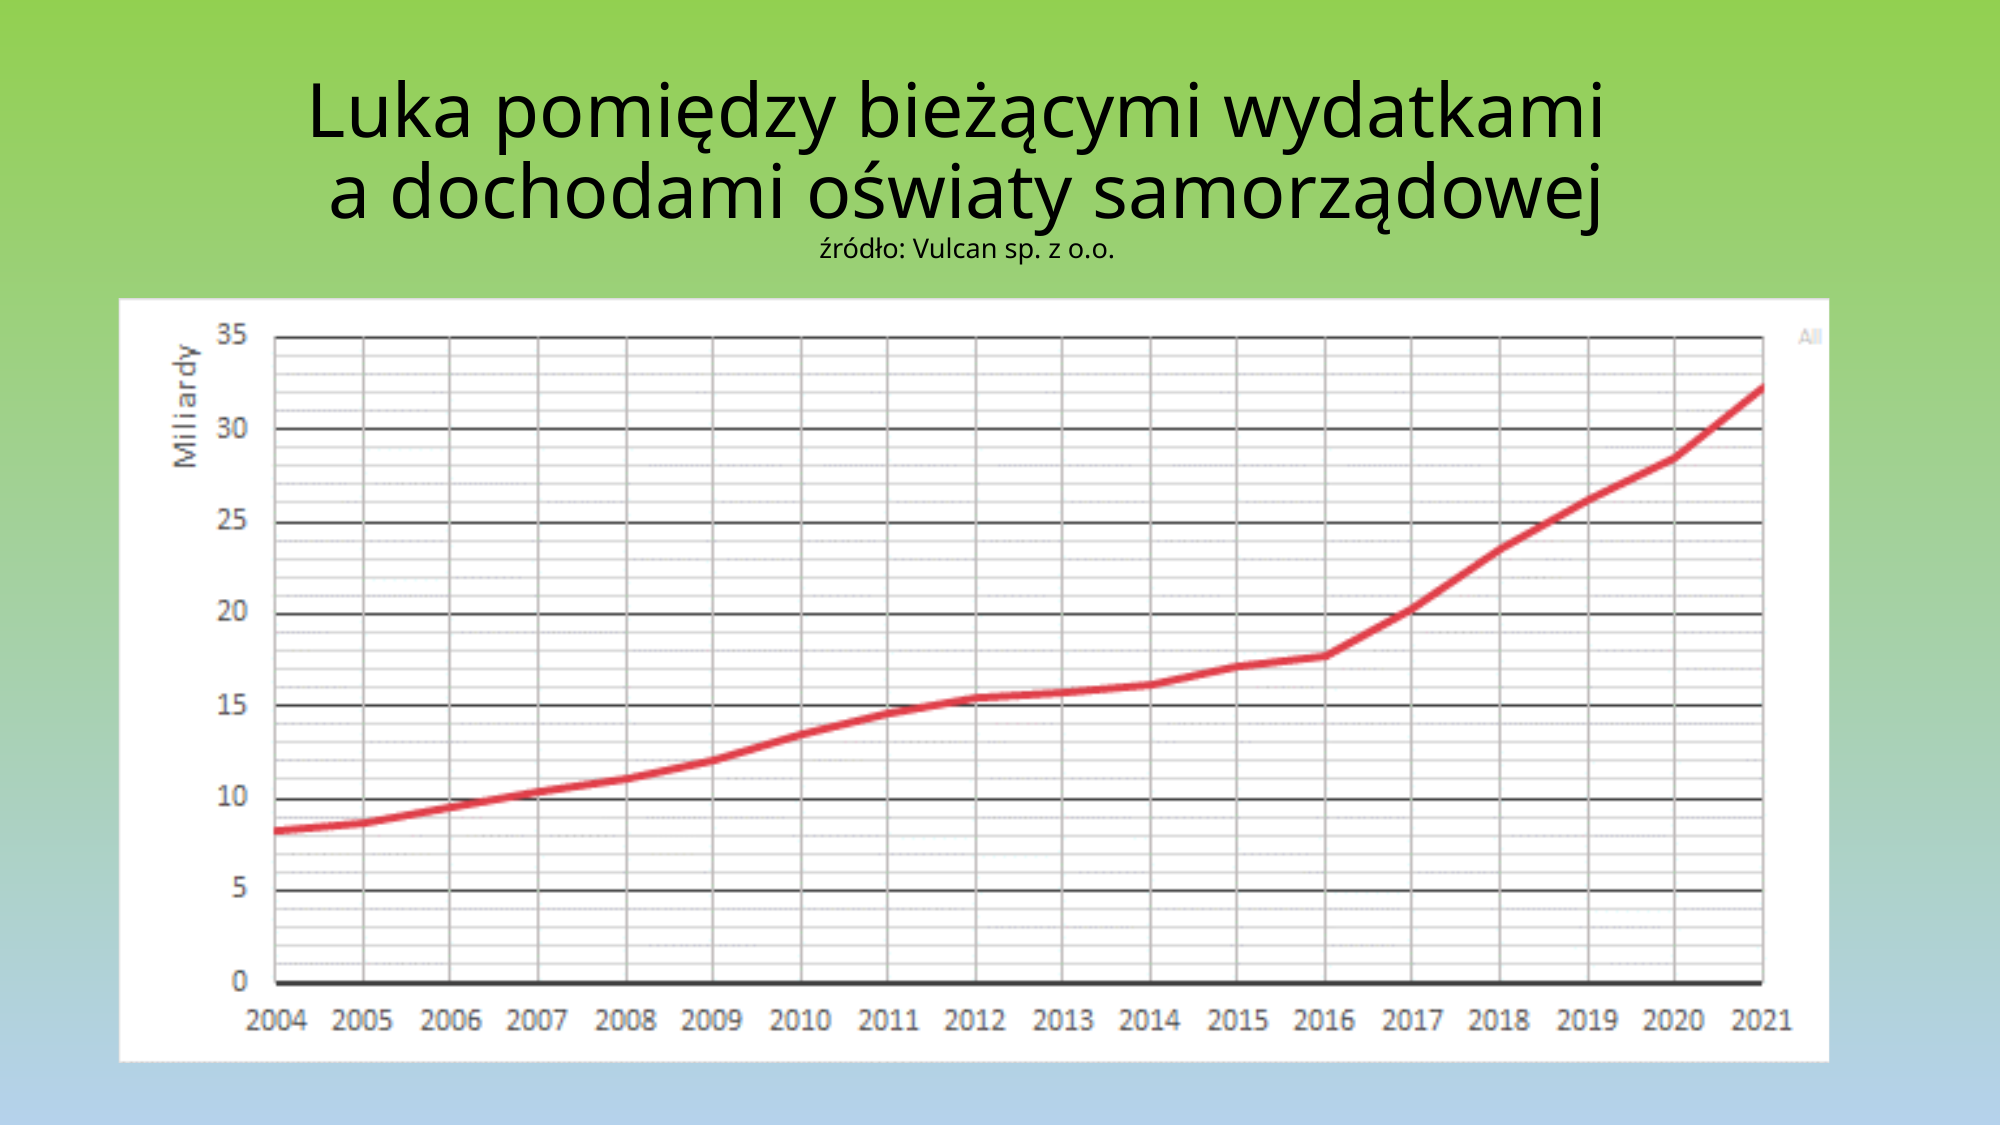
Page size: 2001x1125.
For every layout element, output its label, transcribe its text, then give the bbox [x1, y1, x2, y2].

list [118, 298, 1830, 1063]
title Luka pomiędzy bieżącymi wydatkami a dochodami oświaty samorządowej źródło: Vulcan sp. z o.o. [71, 59, 1863, 278]
